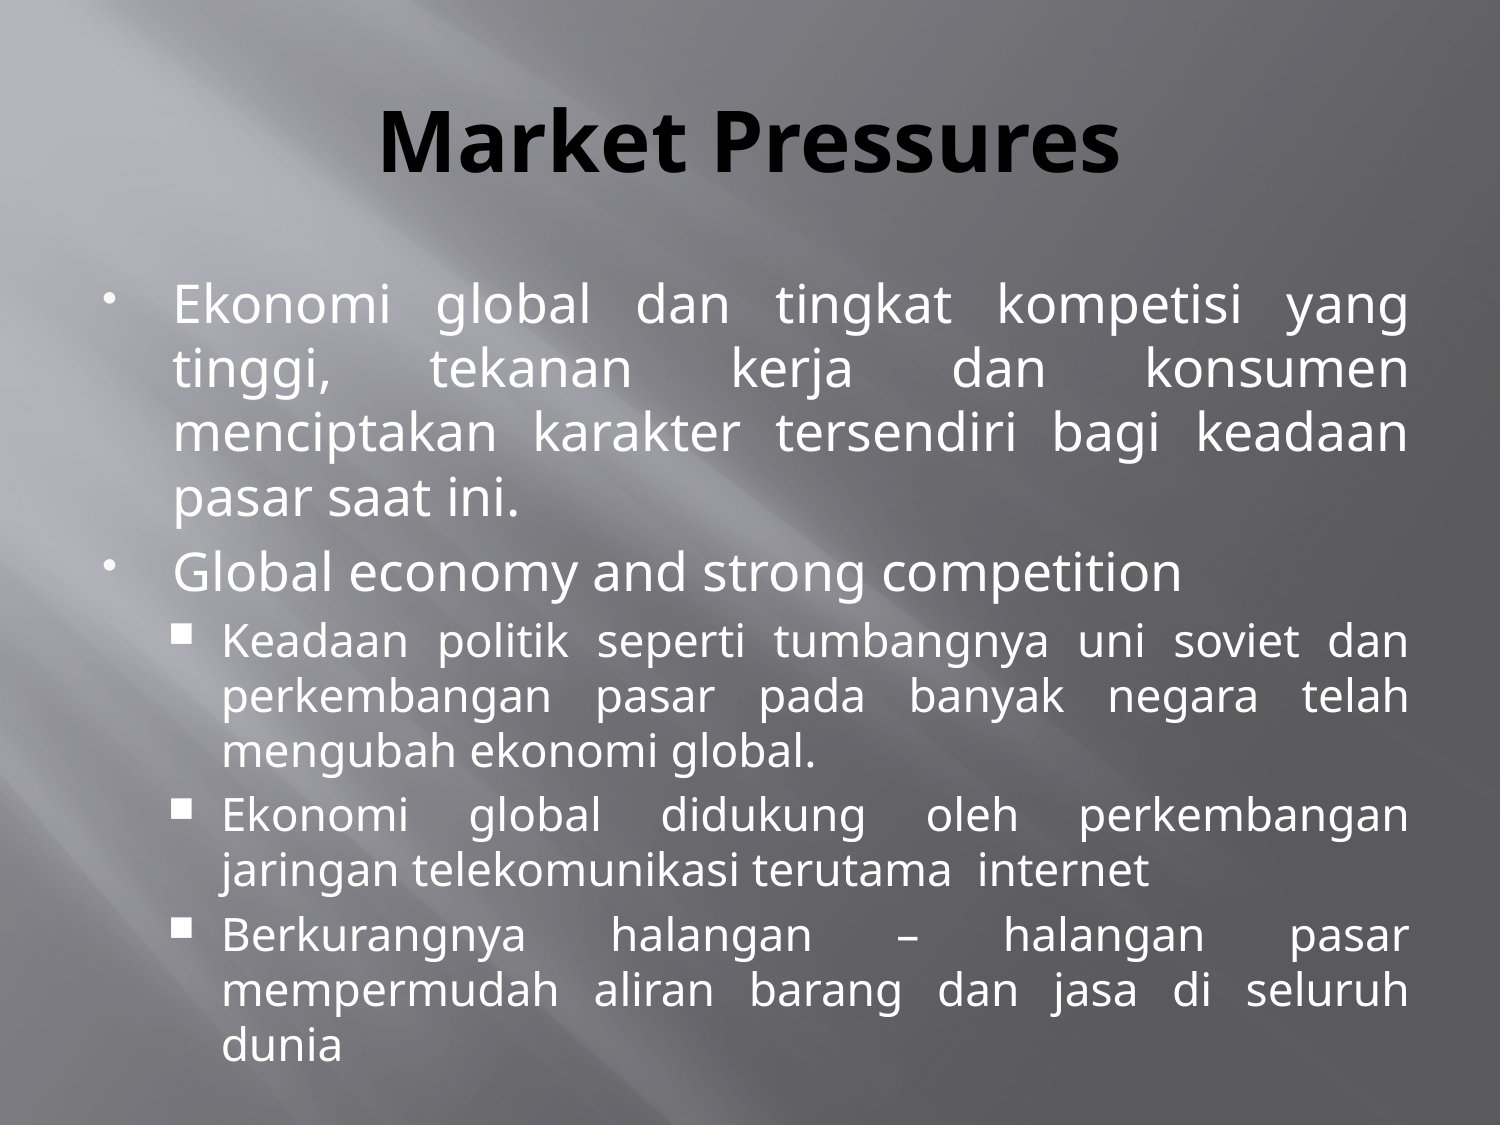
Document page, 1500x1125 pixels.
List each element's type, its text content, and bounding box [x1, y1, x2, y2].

title Market Pressures [75, 45, 1425, 233]
list Ekonomi global dan tingkat kompetisi yang tinggi, tekanan kerja dan konsumen menciptakan karakter tersendiri bagi keadaan pasar saat ini. Global economy and strong competition Keadaan politik seperti tumbangnya uni soviet dan perkembangan pasar pada banyak negara telah mengubah ekonomi global. Ekonomi global didukung oleh perkembangan jaringan telekomunikasi terutama internet Berkurangnya halangan – halangan pasar mempermudah aliran barang dan jasa di seluruh dunia [75, 262, 1425, 1079]
